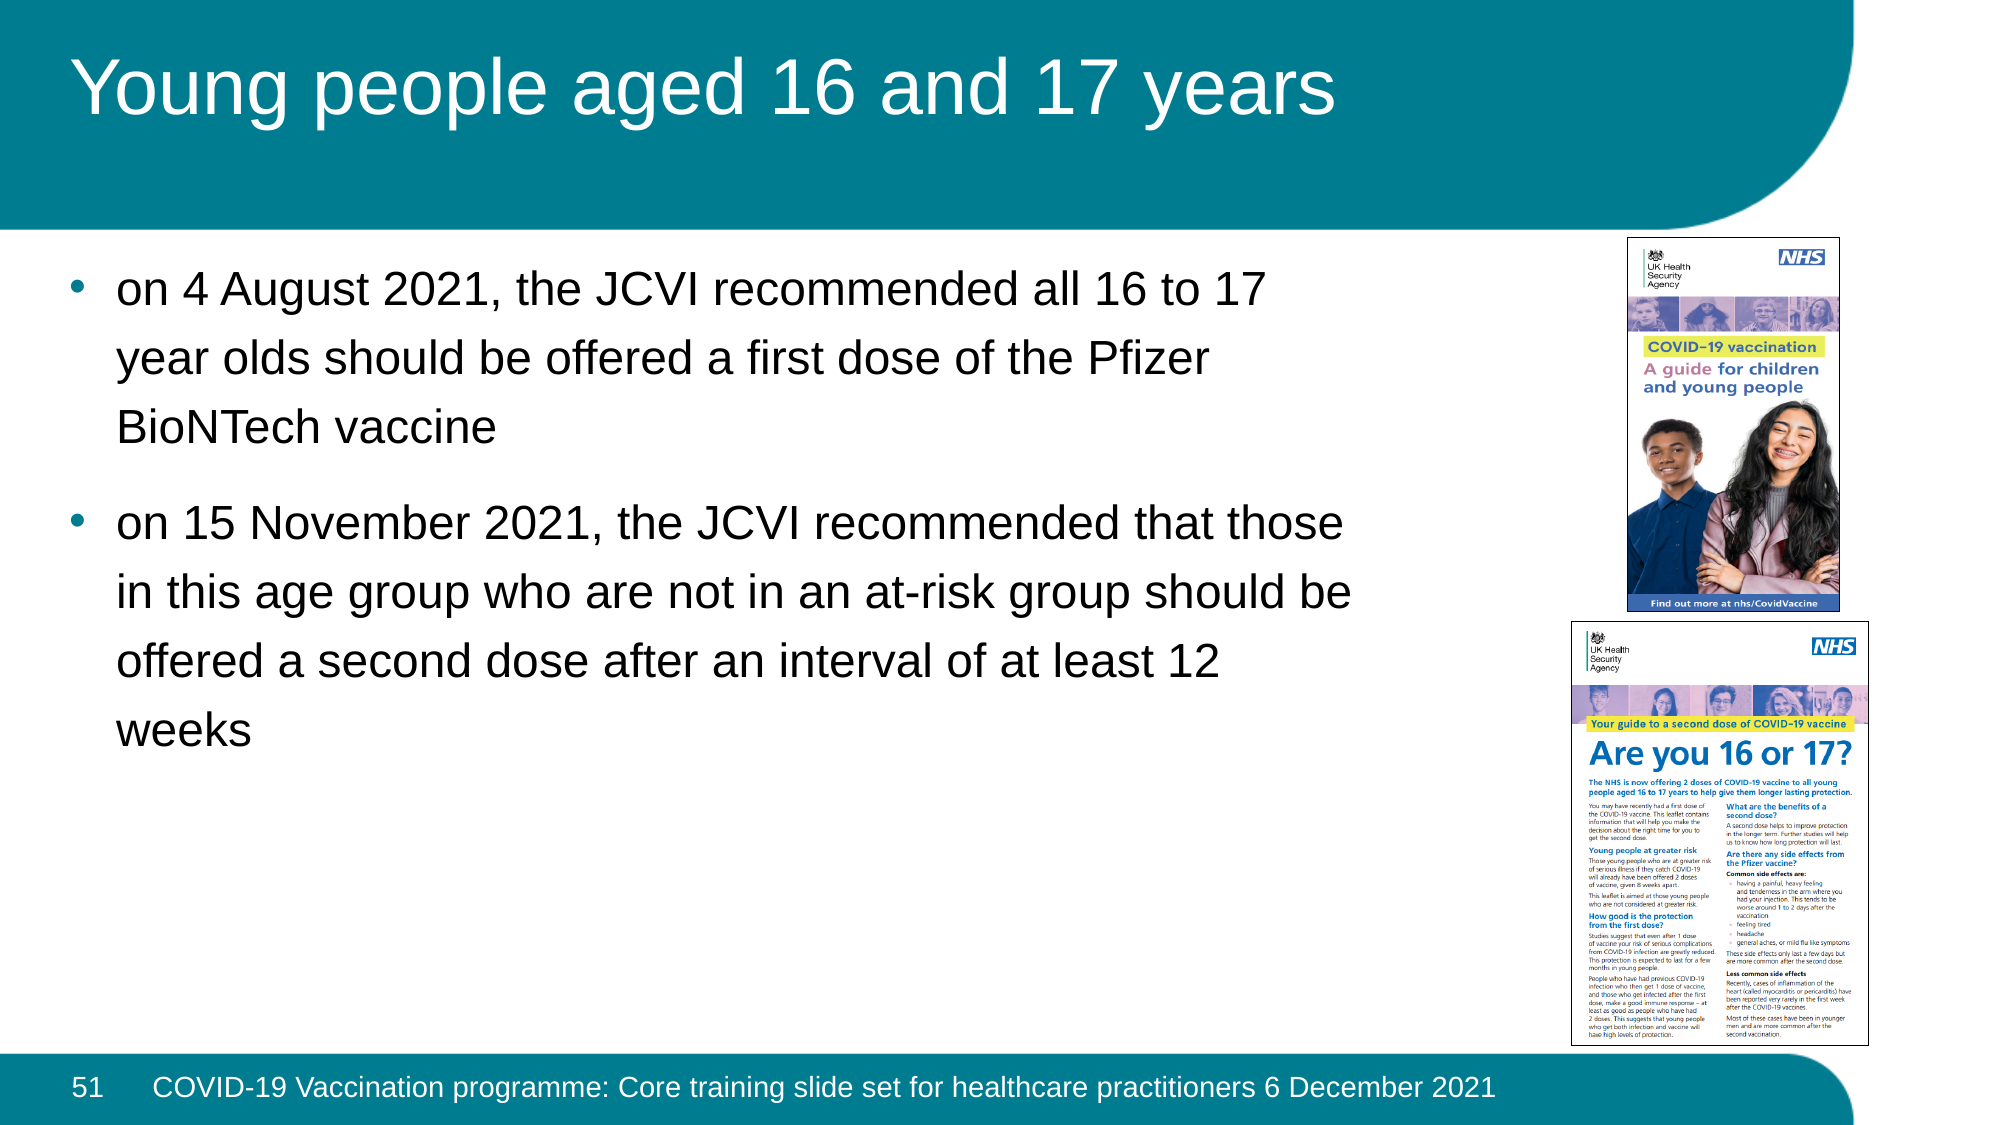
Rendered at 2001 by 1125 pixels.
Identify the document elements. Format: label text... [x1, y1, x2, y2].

slide_number 51 [21, 1056, 120, 1117]
picture [1571, 621, 1869, 1046]
list on 4 August 2021, the JCVI recommended all 16 to 17 year olds should be offered a first dose of the Pfizer BioNTech vaccine on 15 November 2021, the JCVI recommended that those in this age group who are not in an at-risk group should be offered a second dose after an interval of at least 12 weeks [54, 237, 1378, 1016]
footer COVID-19 Vaccination programme: Core training slide set for healthcare practitioners 6 December 2021 [137, 1056, 1780, 1116]
title Young people aged 16 and 17 years [54, 39, 1780, 199]
picture [1626, 237, 1840, 612]
